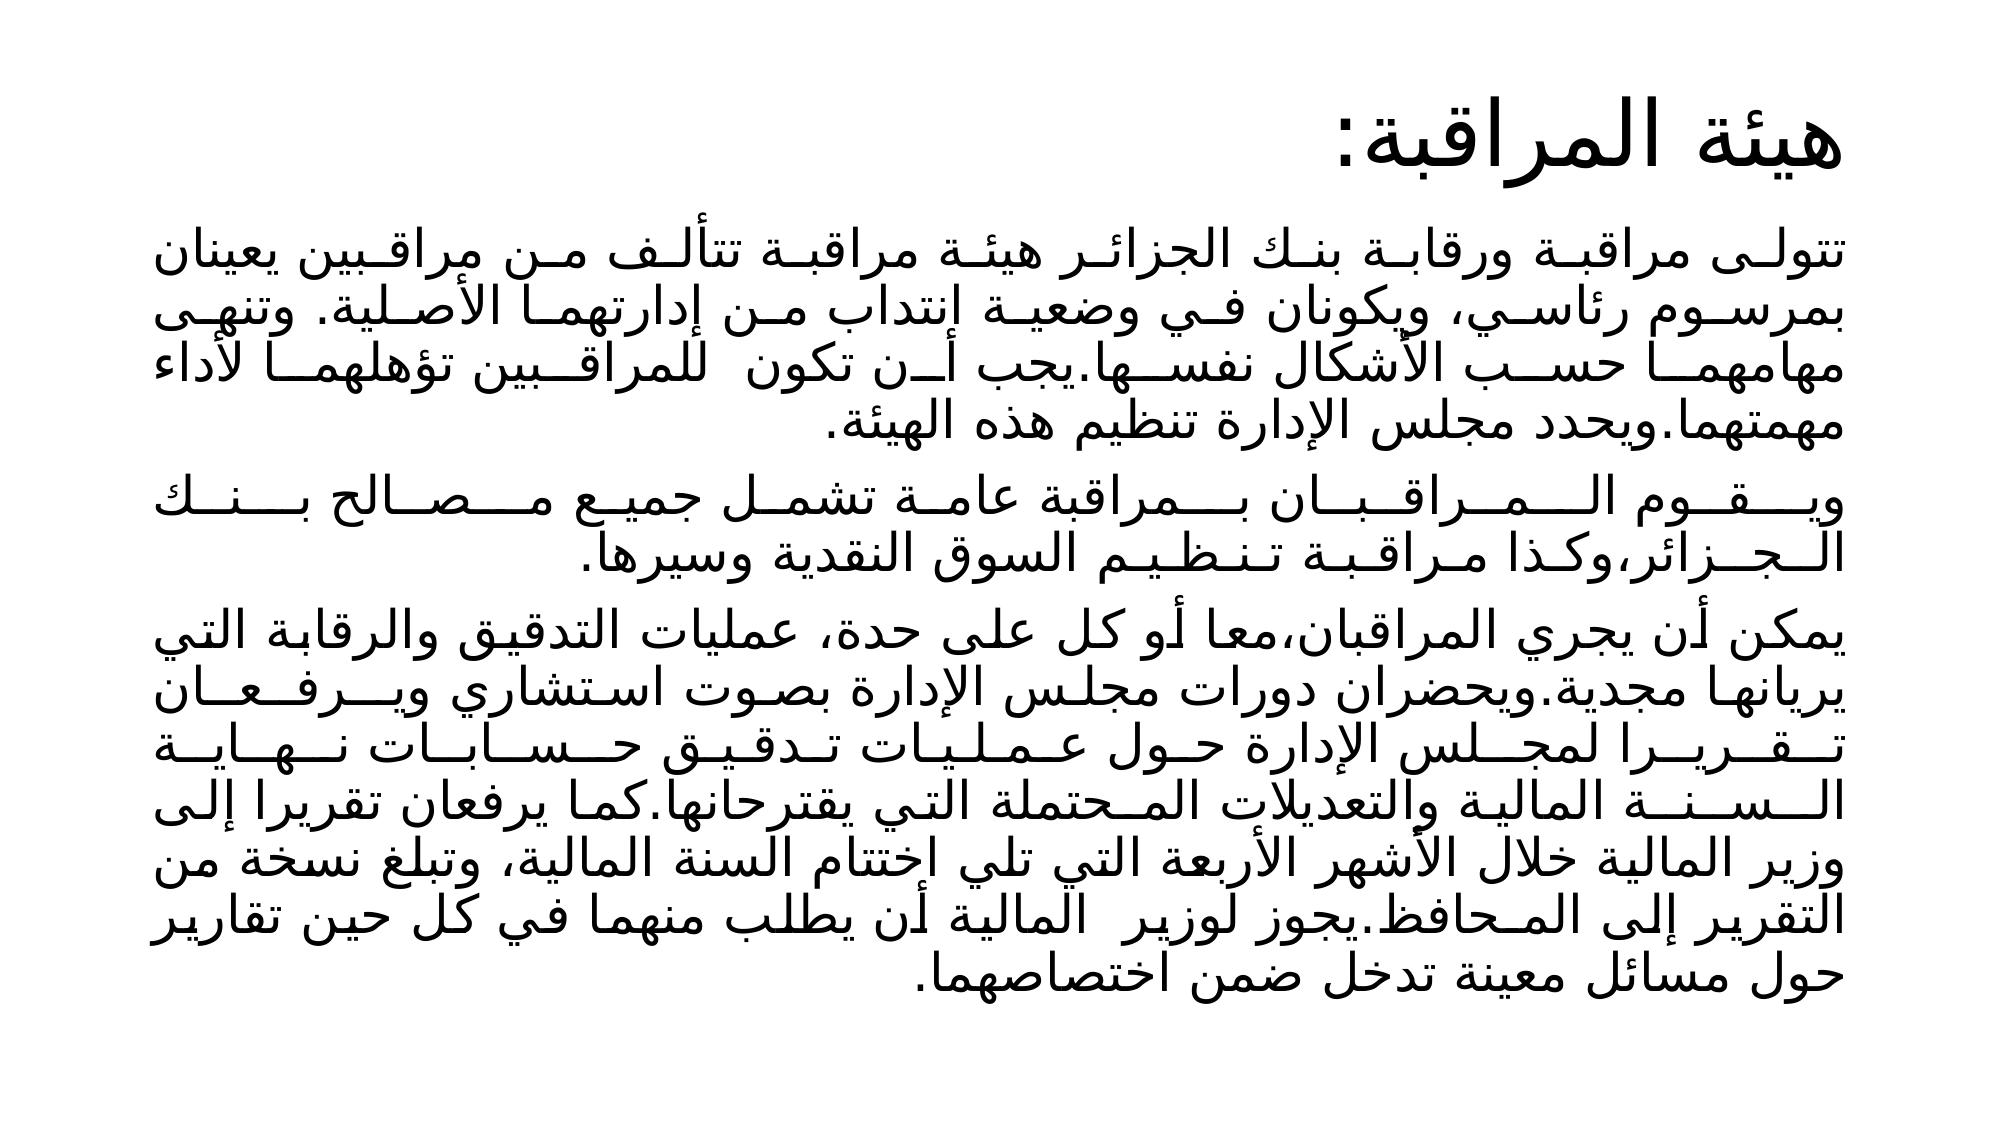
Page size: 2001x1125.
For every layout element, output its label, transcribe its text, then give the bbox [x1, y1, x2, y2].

title هيئة المراقبة: [137, 59, 1863, 213]
list تتولى مراقبة ورقابة بنك الجزائر هيئة مراقبة تتألف من مراقبين يعينان بمرسوم رئاسي، ويكونان في وضعية انتداب من إدارتهما الأصلية. وتنهى مهامهما حسب الأشكال نفسها.يجب أن تكون للمراقبين تؤهلهما لأداء مهمتهما.ويحدد مجلس الإدارة تنظيم هذه الهيئة. ويــقــوم الــمــراقــبــان بــمراقبة عامة تشمل جميع مــصــالح بــنــك الــجــزائر،وكـذا مـراقـبـة تـنـظـيـم السوق النقدية وسيرها. يمكن أن يجري المراقبان،معا أو كل على حدة، عمليات التدقيق والرقابة التي يريانها مجدية.ويحضران دورات مجلس الإدارة بصوت استشاري ويــرفــعــان تــقــريــرا لمجــلس الإدارة حـول عـمـلـيـات تـدقـيـق حــســابــات نــهــايــة الــســنــة المالية والتعديلات المـحتملة التي يقترحانها.كما يرفعان تقريرا إلى وزير المالية خلال الأشهر الأربعة التي تلي اختتام السنة المالية، وتبلغ نسخة من التقرير إلى المـحافظ.يجوز لوزير المالية أن يطلب منهما في كل حين تقارير حول مسائل معينة تدخل ضمن اختصاصهما. [137, 213, 1863, 1014]
